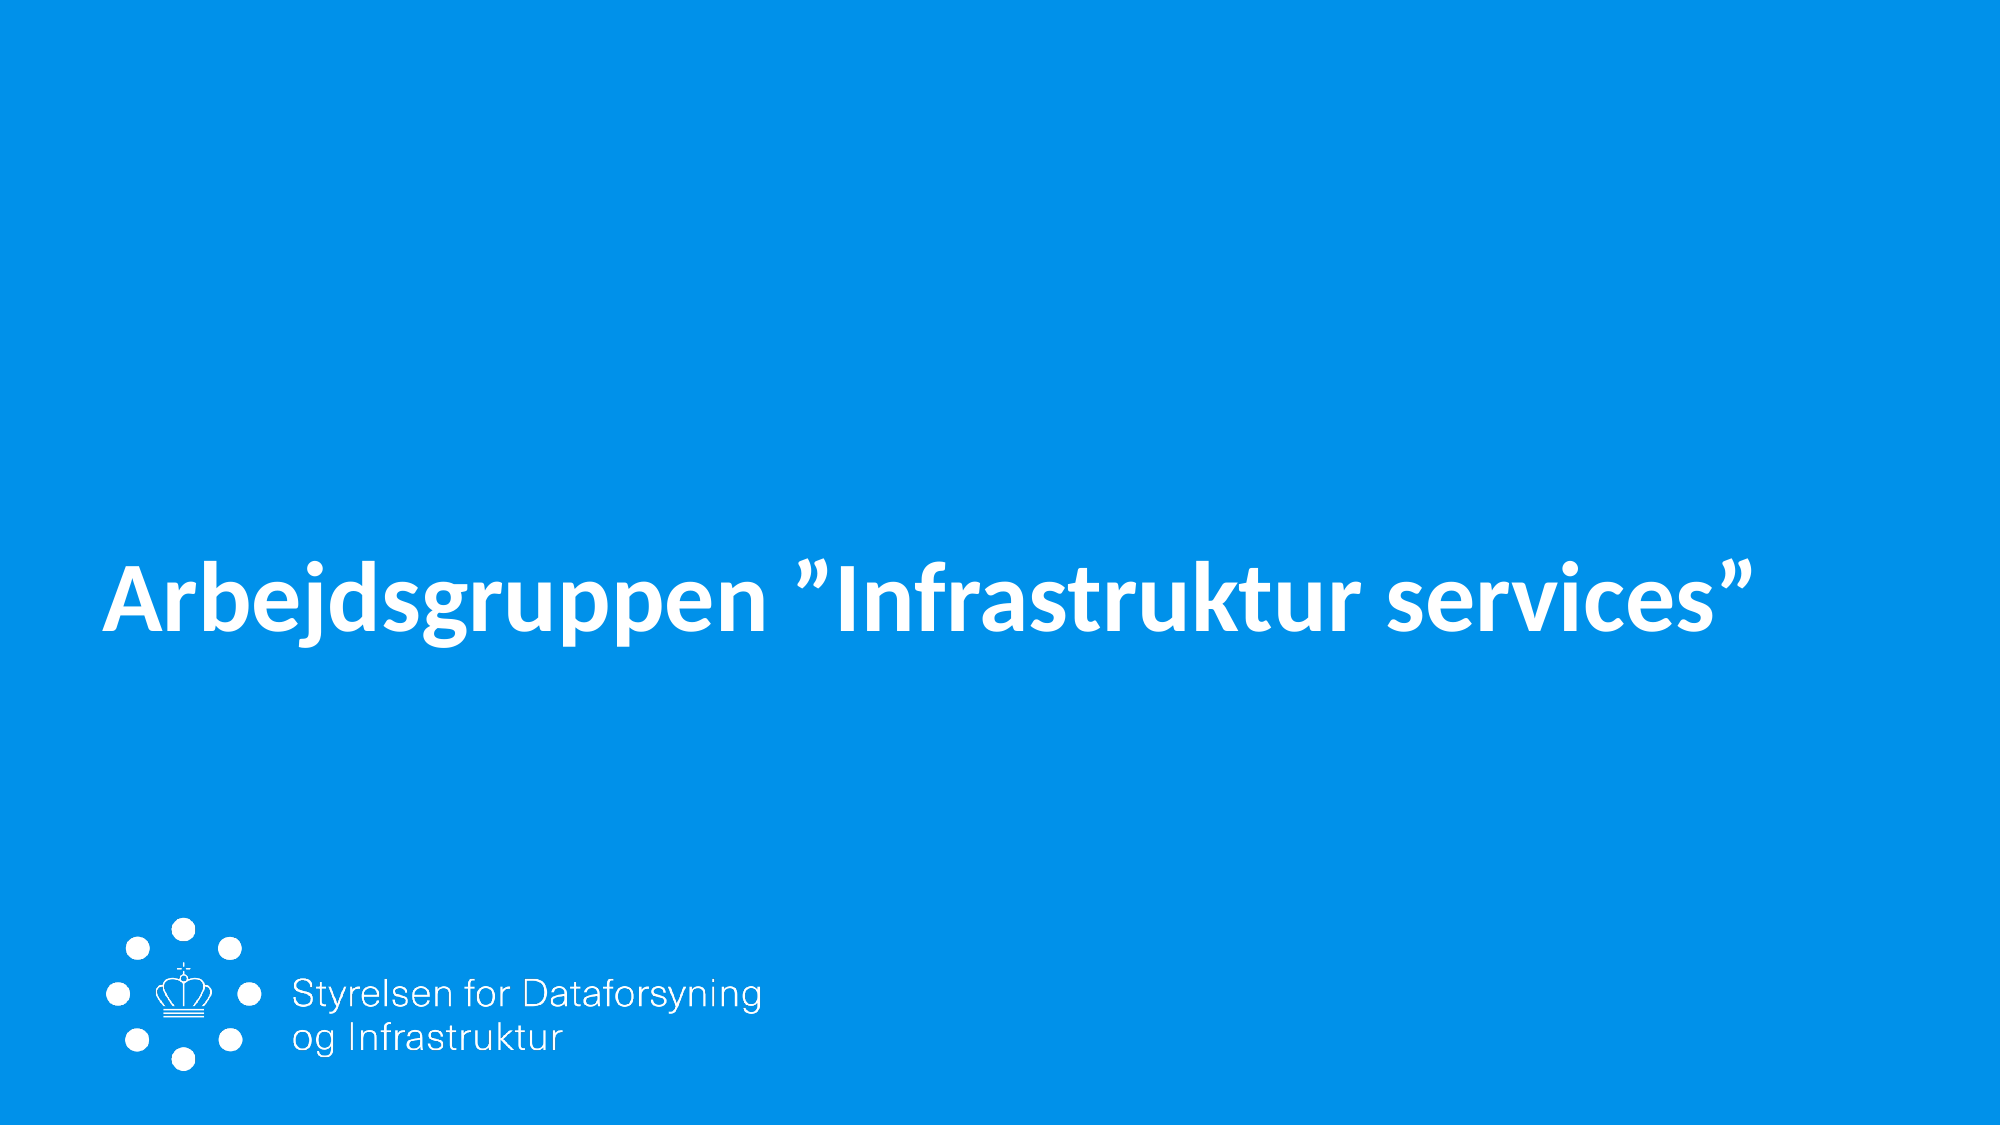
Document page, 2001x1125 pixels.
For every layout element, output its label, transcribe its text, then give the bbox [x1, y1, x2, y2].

title Arbejdsgruppen ”Infrastruktur services” [102, 398, 1898, 653]
picture [79, 887, 834, 1101]
